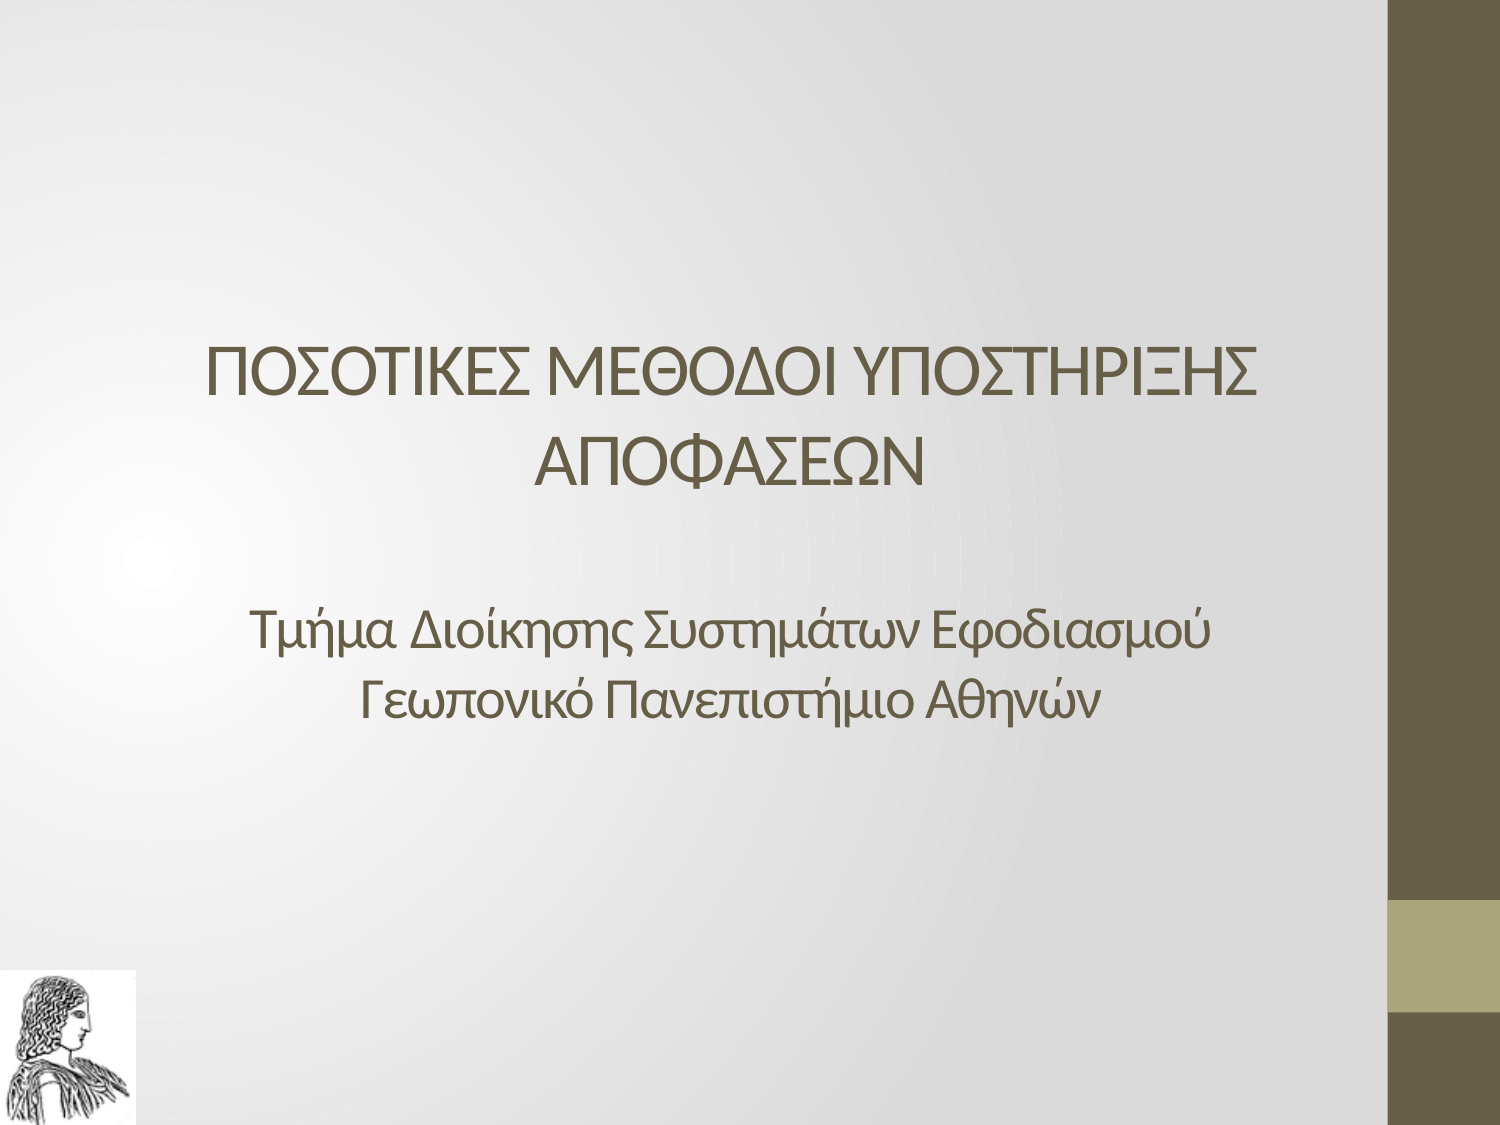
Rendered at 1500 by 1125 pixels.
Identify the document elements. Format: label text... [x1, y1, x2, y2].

picture [0, 969, 137, 1125]
title ΠΟΣΟΤΙΚΕΣ ΜΕΘΟΔΟΙ ΥΠΟΣΤΗΡΙΞΗΣ ΑΠΟΦΑΣΕΩΝ Τμήμα Διοίκησης Συστημάτων Εφοδιασμού Γεωπονικό Πανεπιστήμιο Αθηνών [112, 312, 1350, 870]
